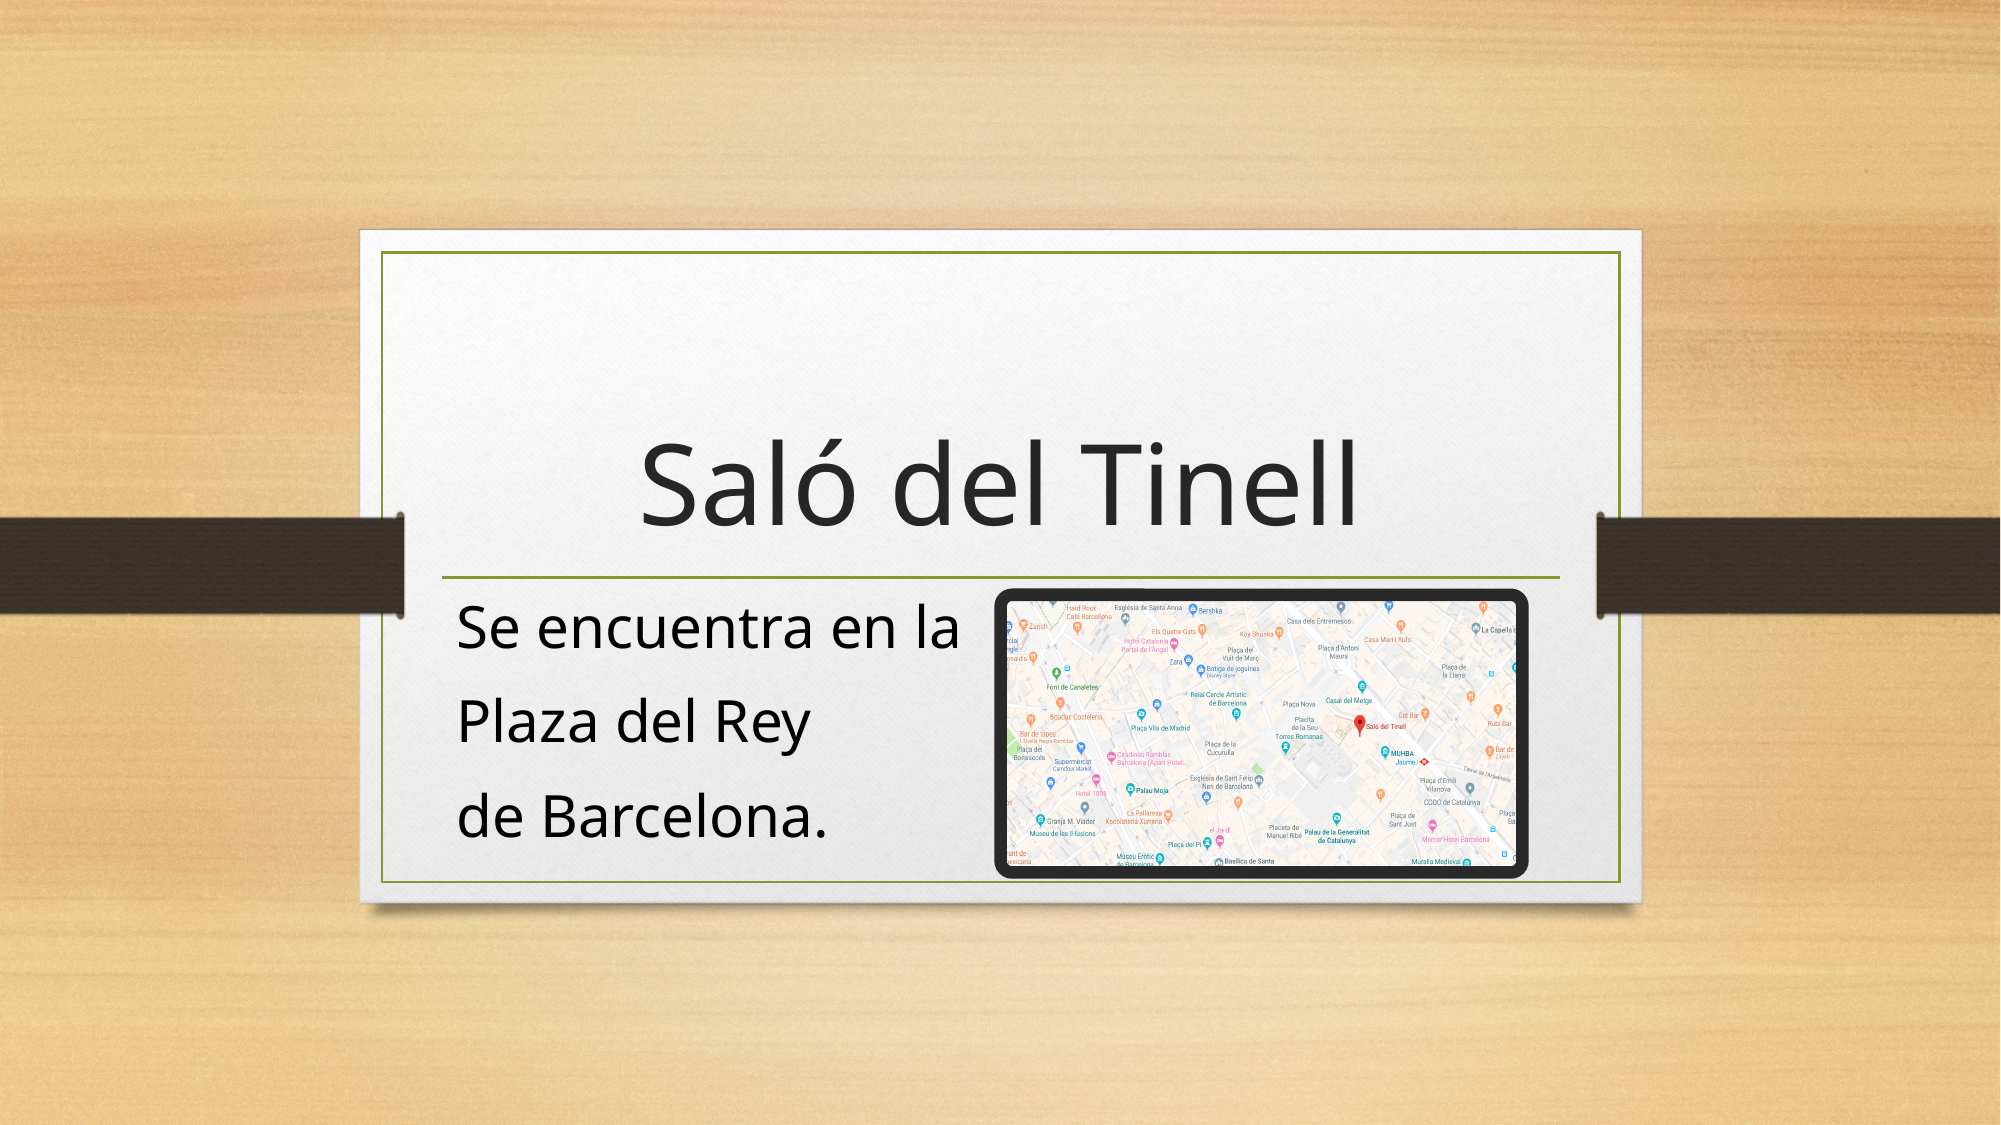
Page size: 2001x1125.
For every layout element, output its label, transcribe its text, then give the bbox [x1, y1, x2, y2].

title Saló del Tinell [441, 306, 1560, 556]
picture [0, 0, 2001, 1125]
subtitle Se encuentra en la Plaza del Rey de Barcelona. [441, 583, 1560, 873]
